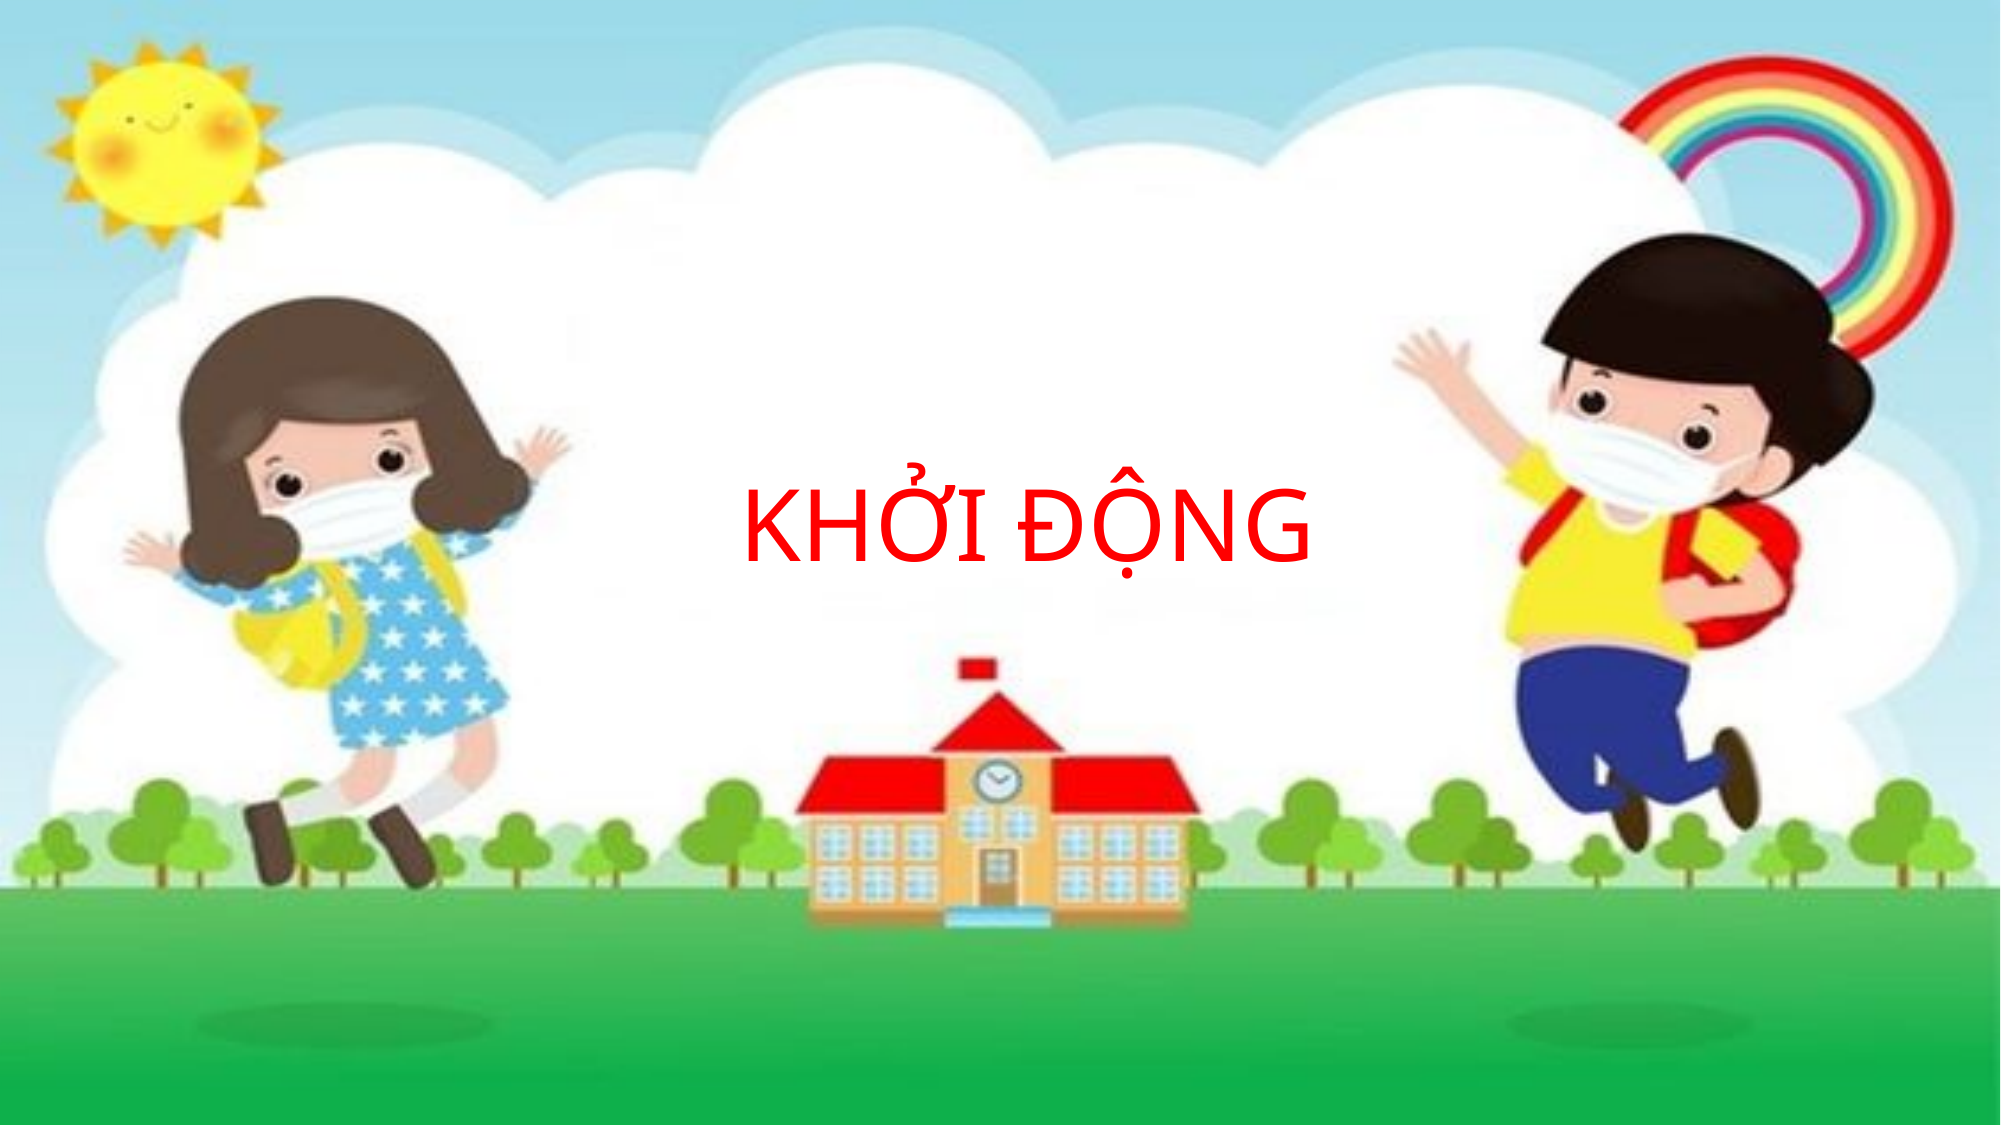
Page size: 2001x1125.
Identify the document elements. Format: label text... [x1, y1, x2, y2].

text_box KHỞI ĐỘNG [590, 453, 1466, 589]
picture [0, 0, 2001, 1125]
